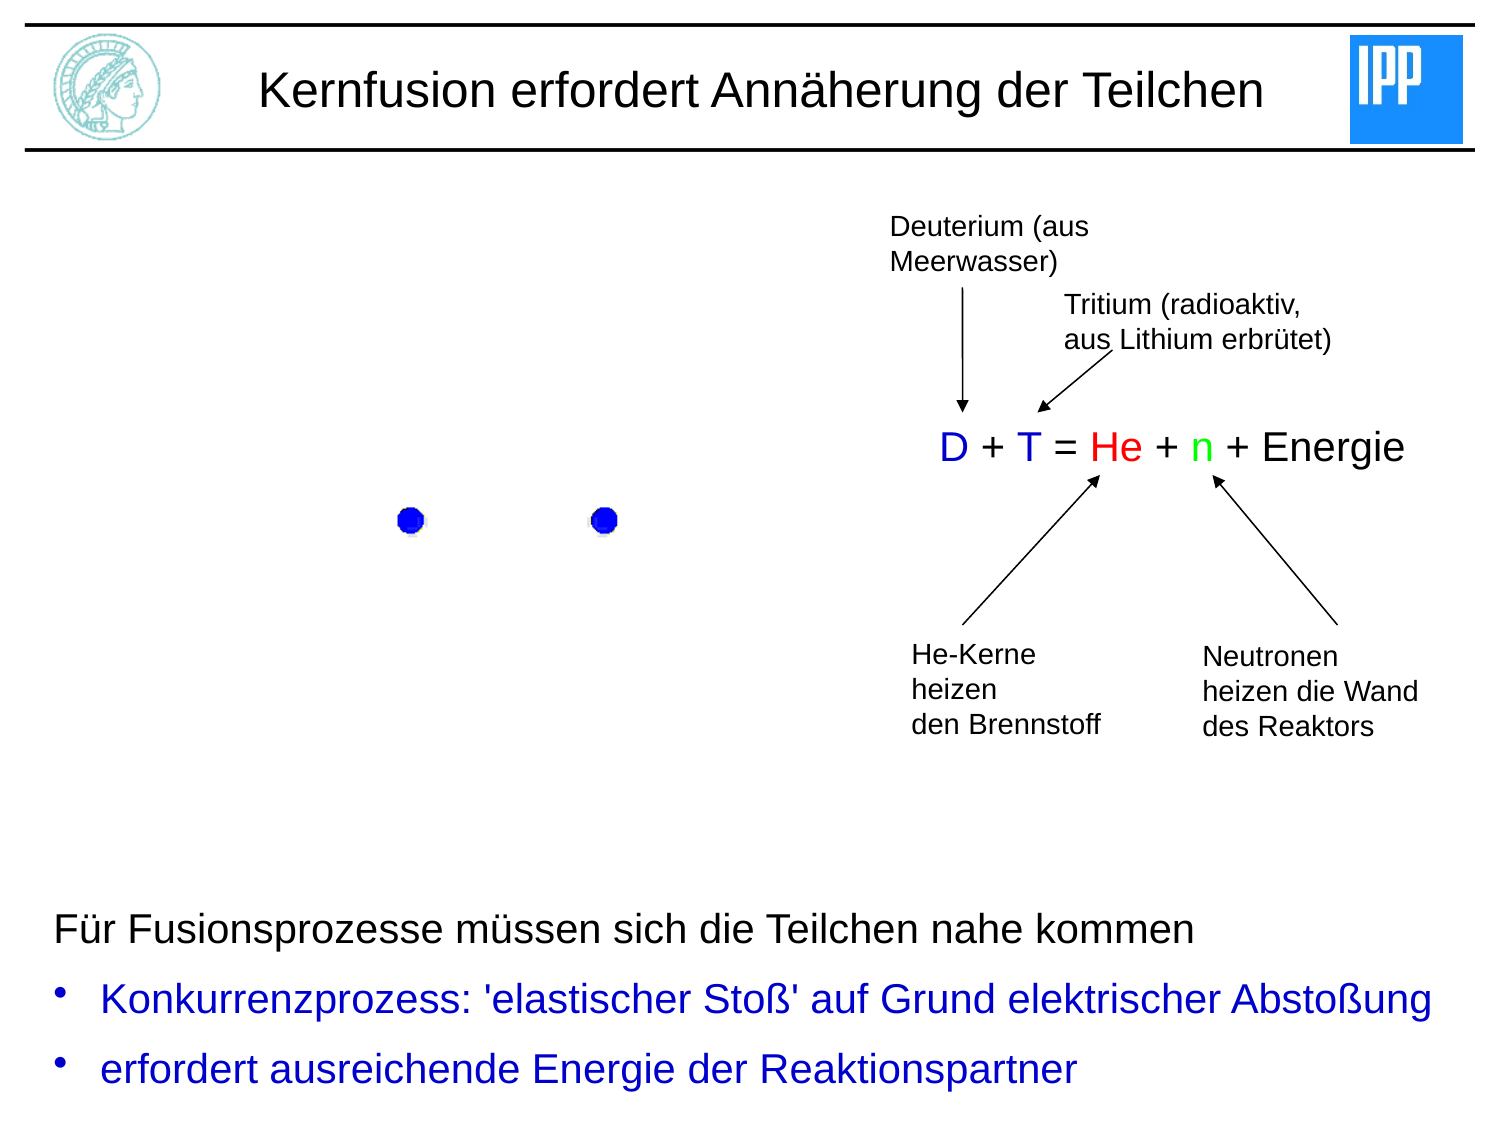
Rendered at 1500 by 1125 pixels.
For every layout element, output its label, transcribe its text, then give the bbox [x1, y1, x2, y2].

text_box [962, 474, 1100, 626]
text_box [187, 187, 828, 828]
text_box He-Kerne heizen den Brennstoff [896, 628, 1117, 748]
text_box [956, 287, 969, 413]
text_box Neutronen heizen die Wand des Reaktors [1187, 630, 1443, 750]
text_box D + T = He + n + Energie [924, 412, 1420, 478]
text_box Deuterium (aus Meerwasser) [874, 199, 1105, 285]
text_box Für Fusionsprozesse müssen sich die Teilchen nahe kommen Konkurrenzprozess: 'elastischer Stoß' auf Grund elektrischer Abstoßung erfordert ausreichende Energie der Reaktionspartner [38, 894, 1449, 1100]
text_box [1037, 349, 1113, 413]
text_box [1212, 474, 1338, 626]
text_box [24, 24, 1476, 151]
text_box Tritium (radioaktiv, aus Lithium erbrütet) [1049, 277, 1348, 363]
